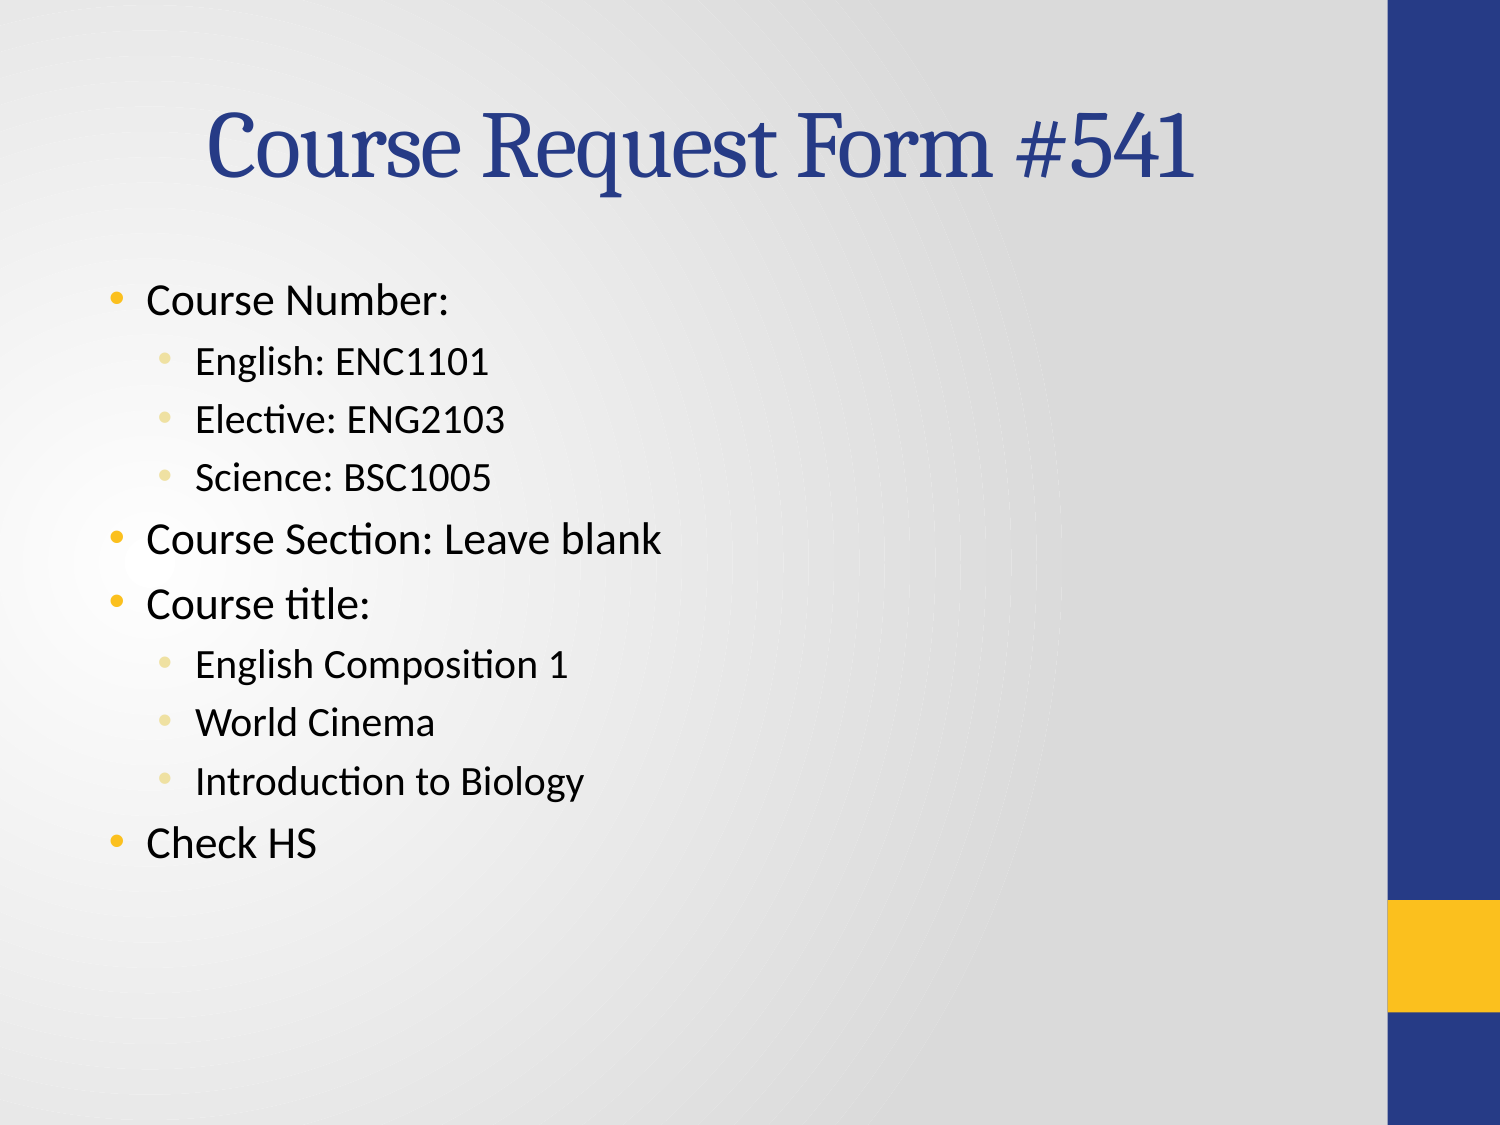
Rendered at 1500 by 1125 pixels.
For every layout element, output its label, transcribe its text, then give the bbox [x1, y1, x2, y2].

title Course Request Form #541 [75, 45, 1325, 233]
list Course Number: English: ENC1101 Elective: ENG2103 Science: BSC1005 Course Section: Leave blank Course title: English Composition 1 World Cinema Introduction to Biology Check HS [75, 262, 1325, 1050]
